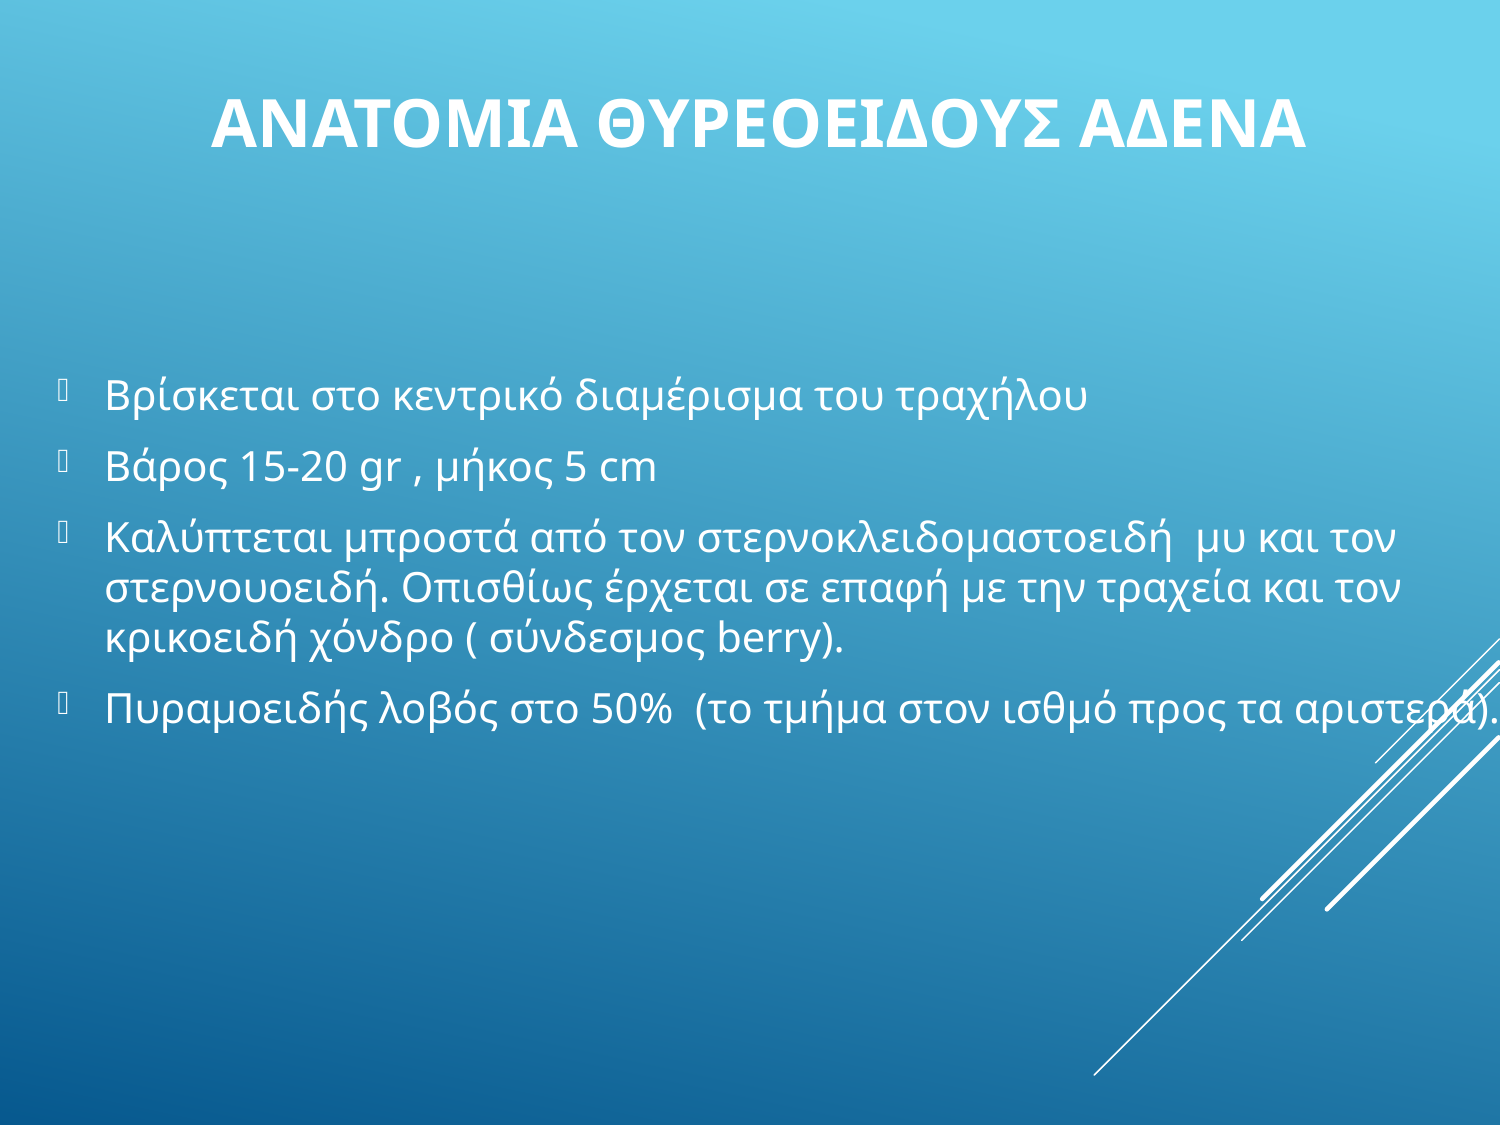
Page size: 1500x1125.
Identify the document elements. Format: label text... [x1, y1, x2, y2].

title ΑΝΑΤΟΜΙΑ ΘΥΡΕΟΕΙΔΟΥΣ ΑΔΕΝΑ [196, 59, 1500, 216]
list Βρίσκεται στο κεντρικό διαμέρισμα του τραχήλου Βάρος 15-20 gr , μήκος 5 cm Καλύπτεται μπροστά από τον στερνοκλειδομαστοειδή μυ και τον στερνουοειδή. Οπισθίως έρχεται σε επαφή με την τραχεία και τον κρικοειδή χόνδρο ( σύνδεσμος berry). Πυραμοειδής λοβός στο 50% (το τμήμα στον ισθμό προς τα αριστερά). [42, 216, 1500, 1079]
